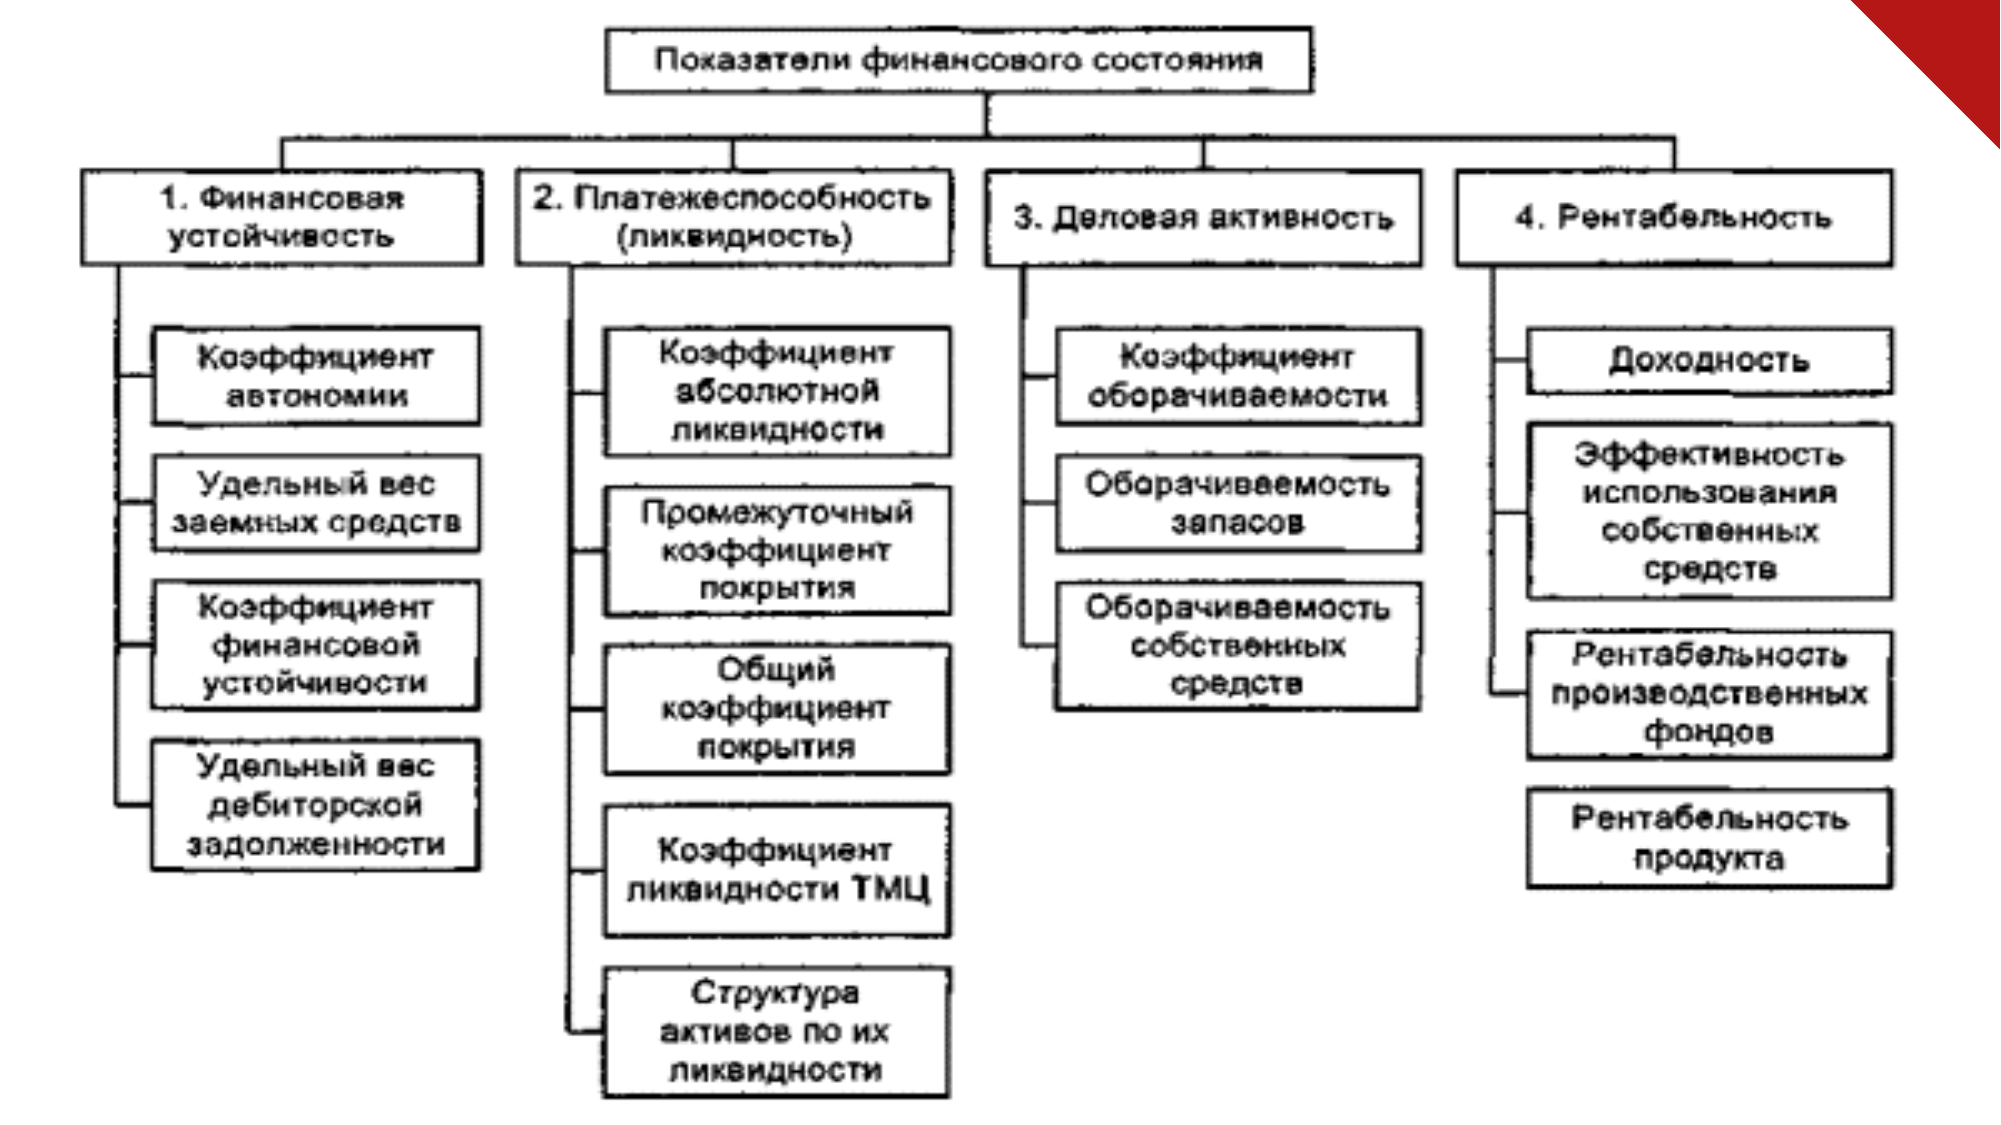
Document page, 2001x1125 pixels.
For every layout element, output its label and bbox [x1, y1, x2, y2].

text_box [1849, 0, 2000, 151]
picture [68, 15, 1911, 1106]
